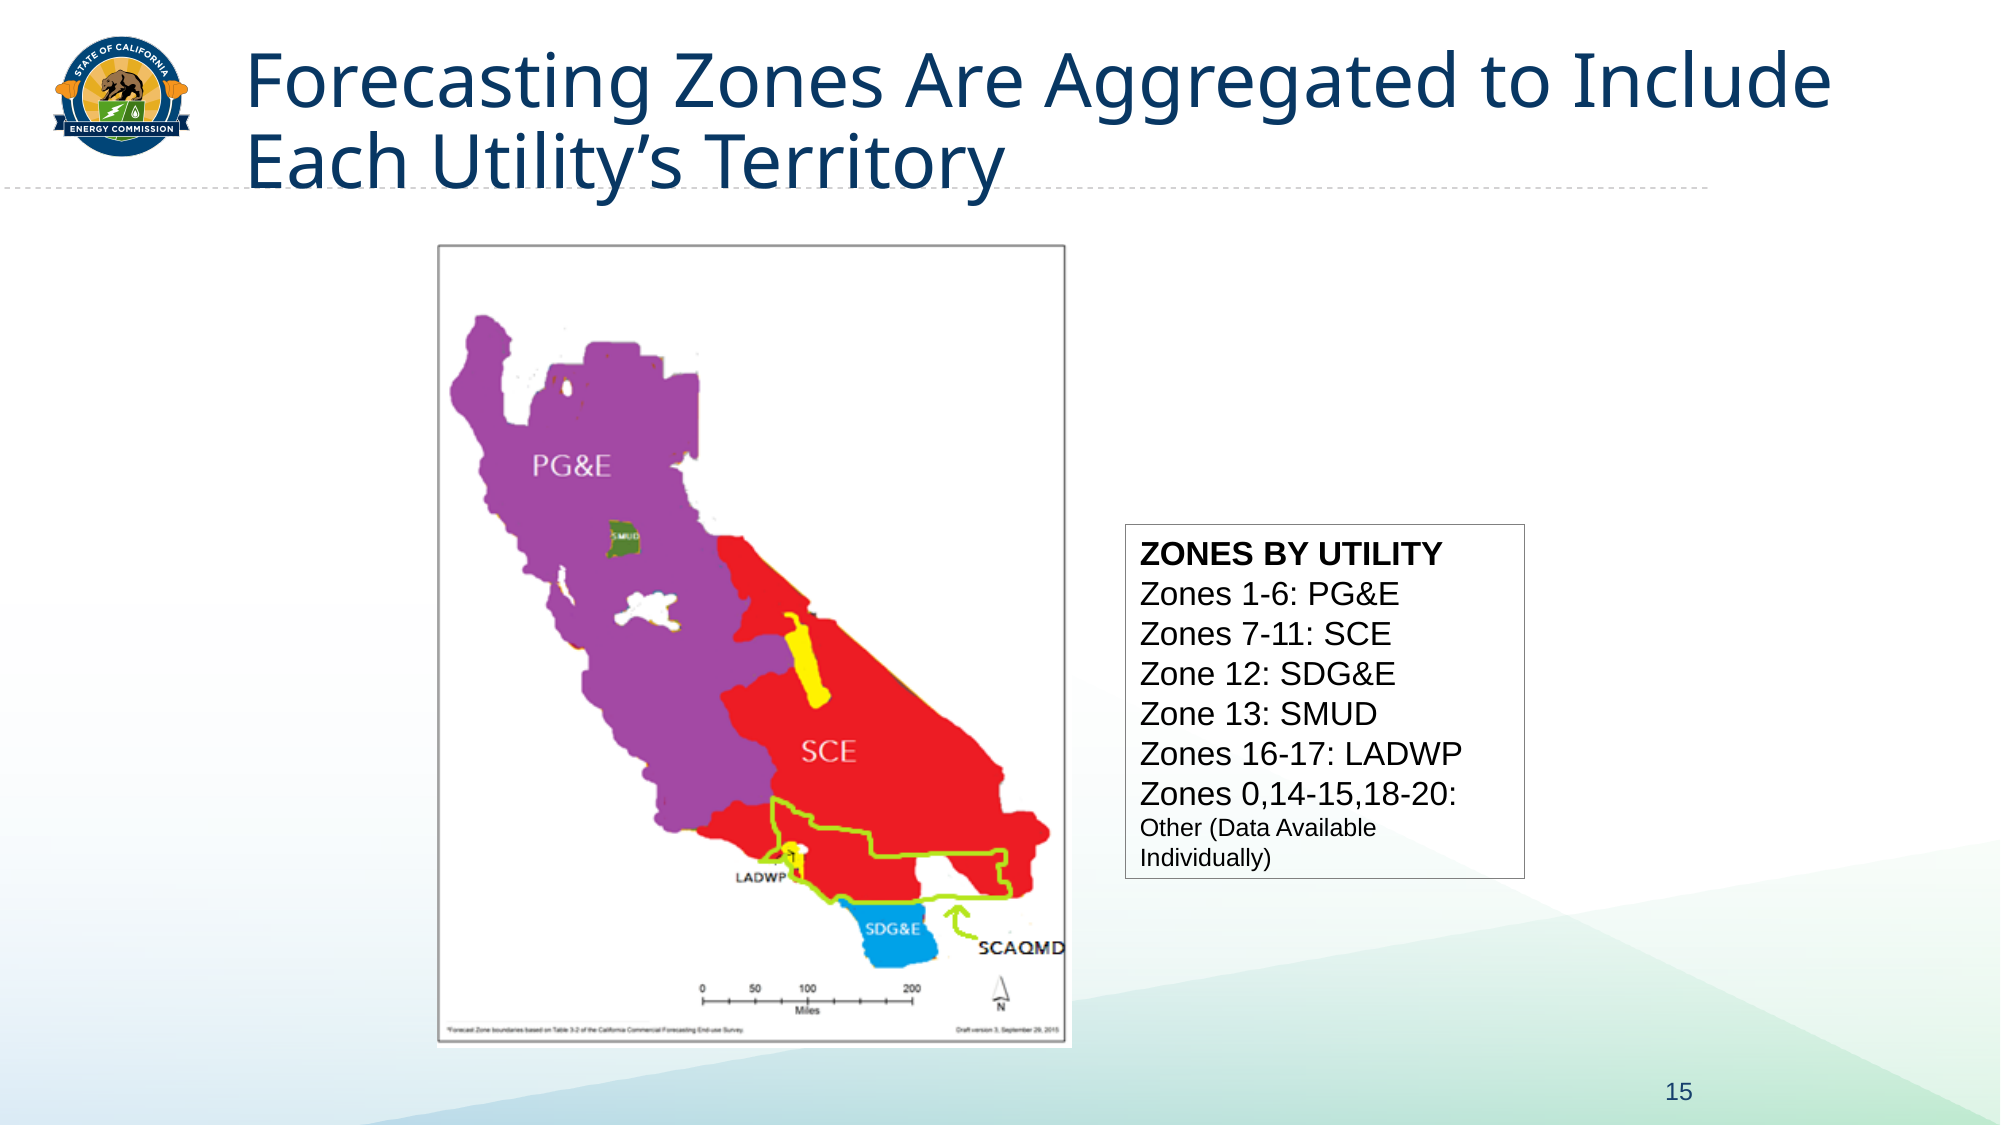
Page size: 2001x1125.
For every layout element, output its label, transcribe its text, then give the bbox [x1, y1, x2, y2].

picture [0, 0, 2001, 1125]
slide_number 15 [1412, 1060, 1709, 1121]
title Forecasting Zones Are Aggregated to Include Each Utility’s Territory [229, 38, 1863, 210]
text_box ZONES BY UTILITY Zones 1-6: PG&E Zones 7-11: SCE Zone 12: SDG&E Zone 13: SMUD Zones 16-17: LADWP Zones 0,14-15,18-20: Other (Data Available Individually) [1125, 524, 1525, 879]
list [437, 244, 1072, 1049]
